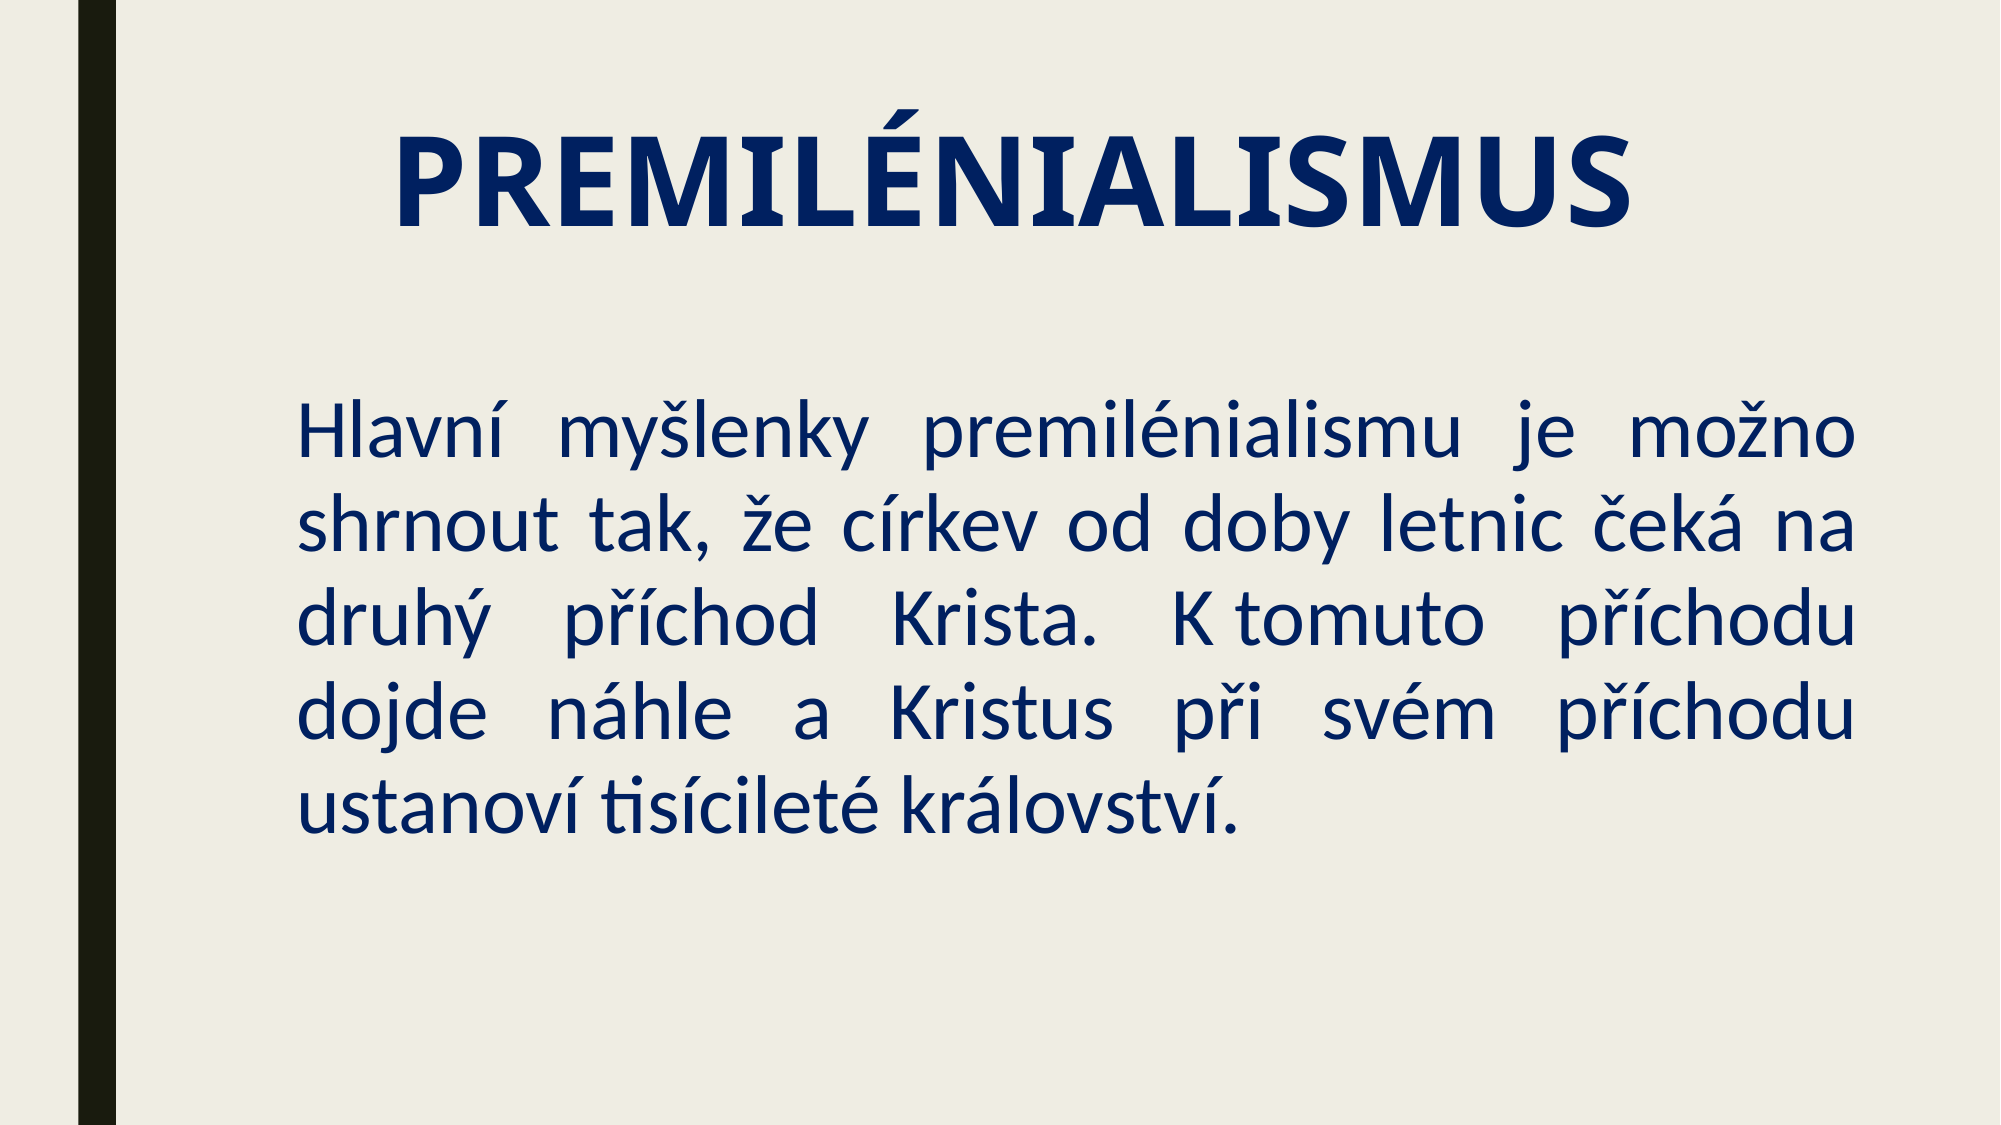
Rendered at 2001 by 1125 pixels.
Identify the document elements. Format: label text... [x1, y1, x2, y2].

list Hlavní myšlenky premilénialismu je možno shrnout tak, že církev od doby letnic čeká na druhý příchod Krista. K tomuto příchodu dojde náhle a Kristus při svém příchodu ustanoví tisícileté království. [281, 375, 1875, 963]
title PREMILÉNIALISMUS [225, 112, 1800, 313]
